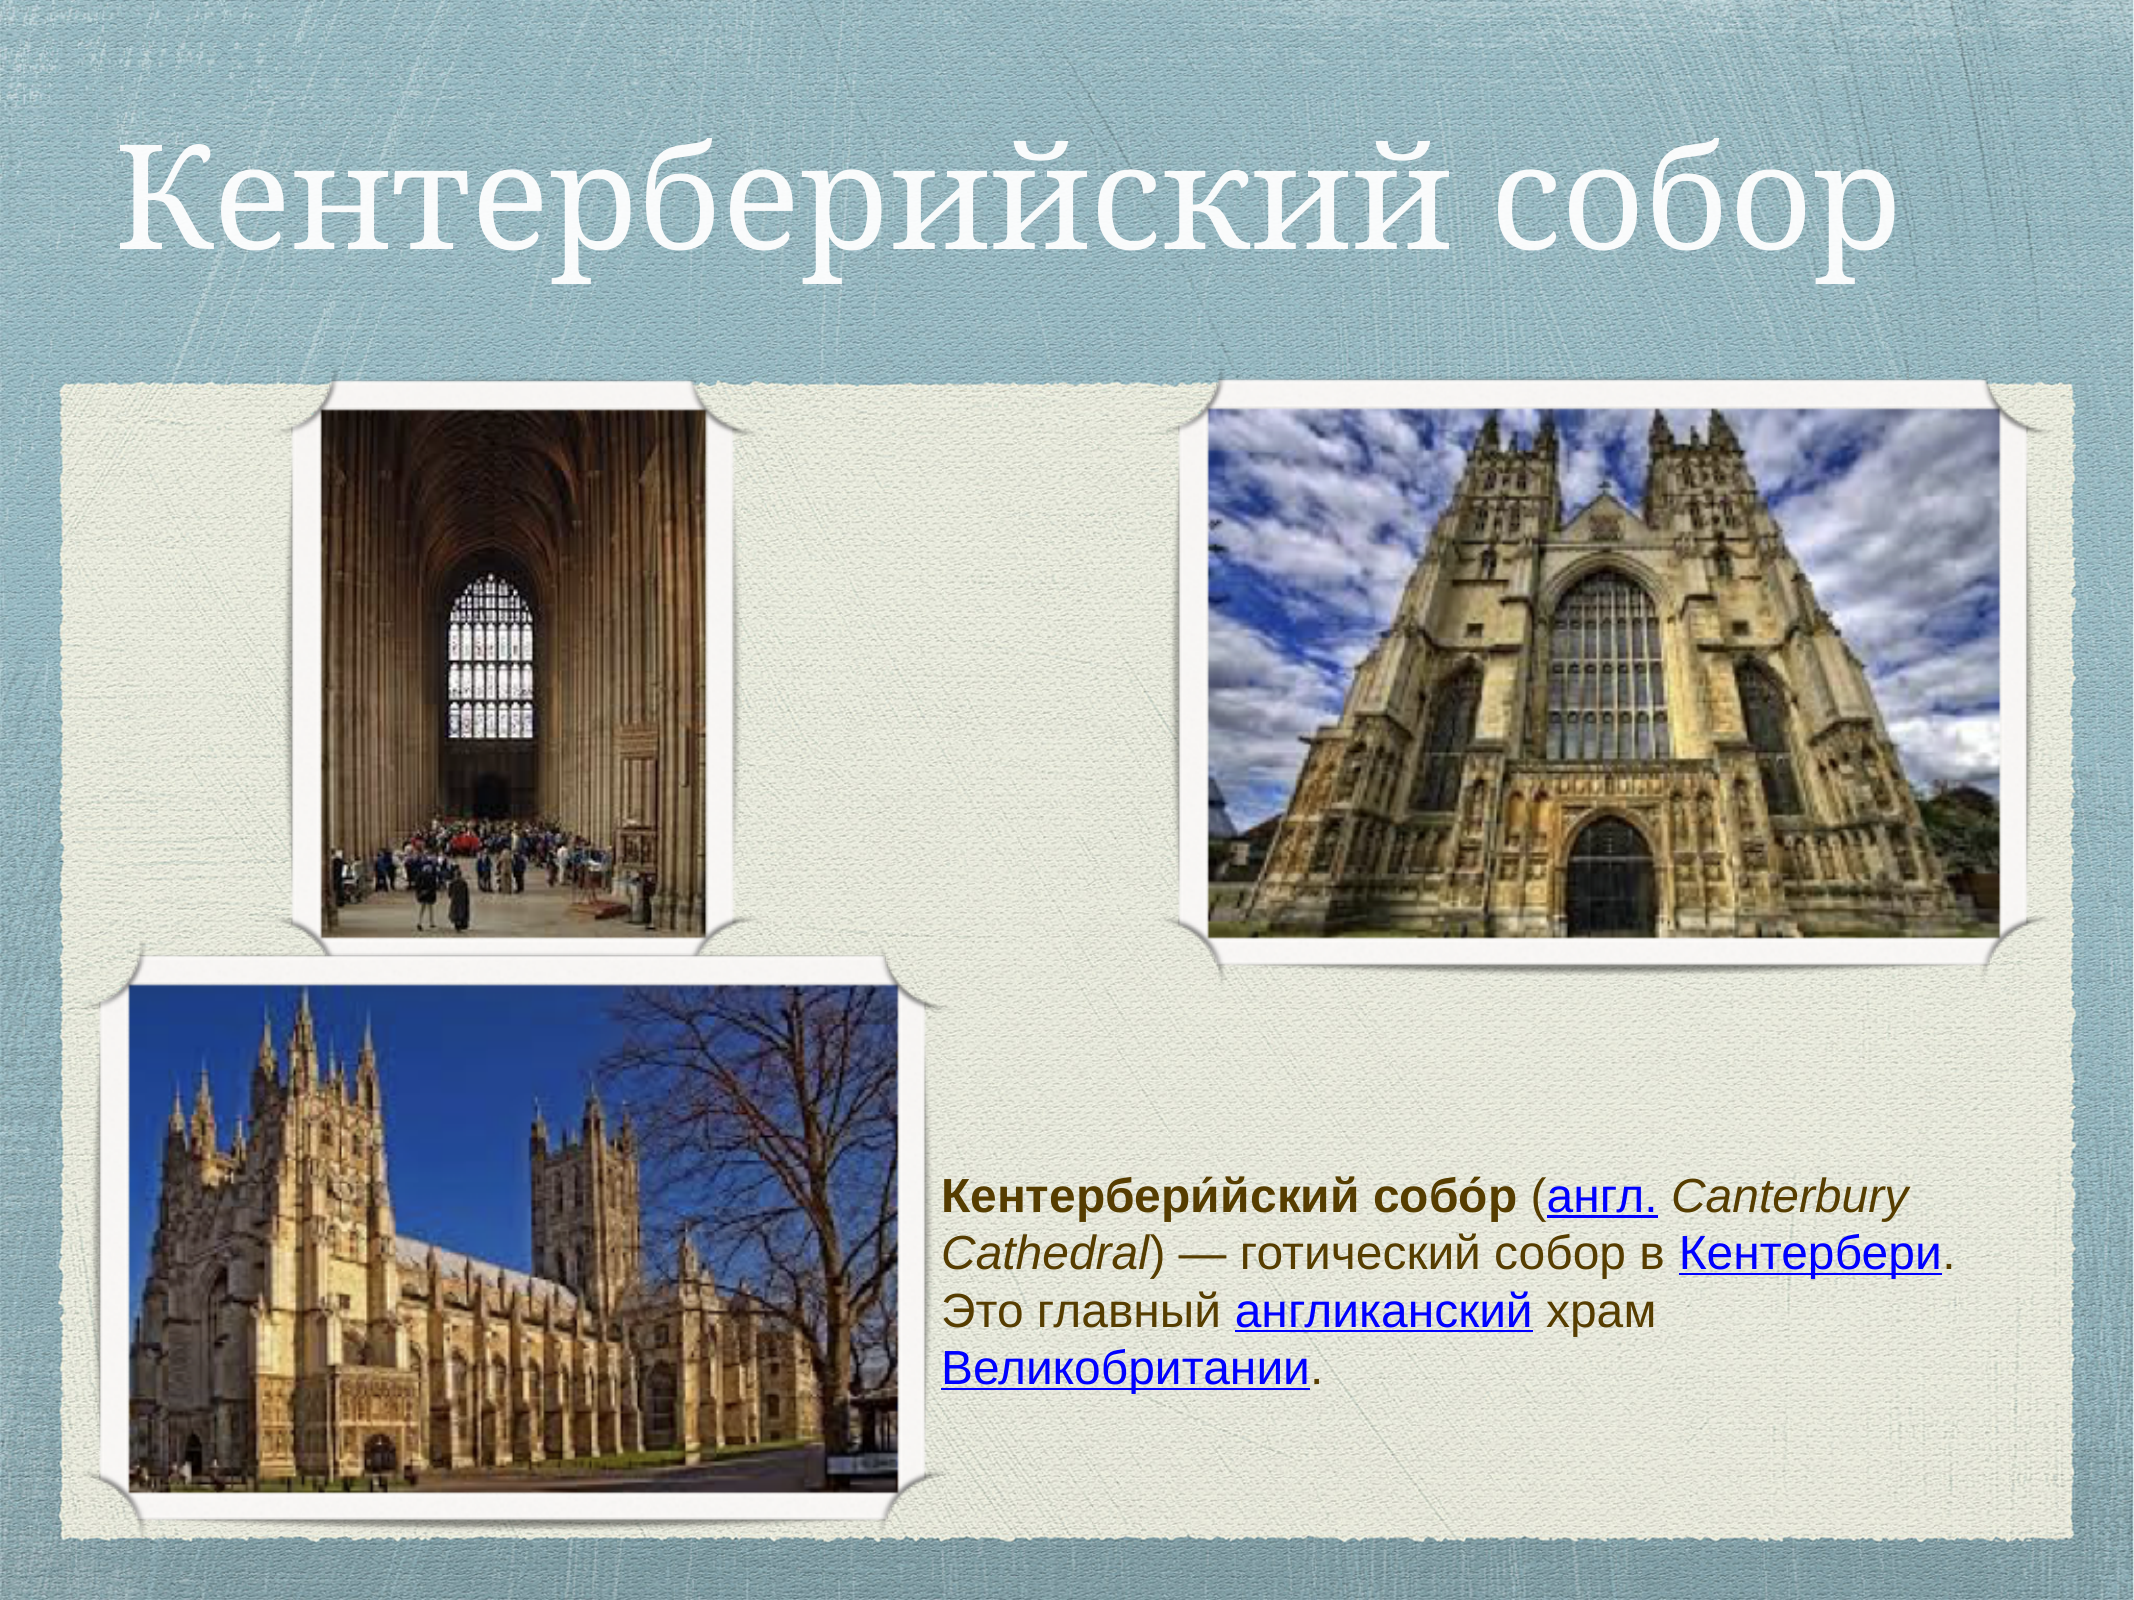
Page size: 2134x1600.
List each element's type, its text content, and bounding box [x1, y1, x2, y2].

title Кентерберийский собор [105, 24, 2028, 359]
list Кентербери́йский собо́р (англ. Canterbury Cathedral) — готический собор в Кентербери. Это главный англиканский храм Великобритании. [932, 950, 2003, 1600]
picture [0, 0, 2134, 1600]
